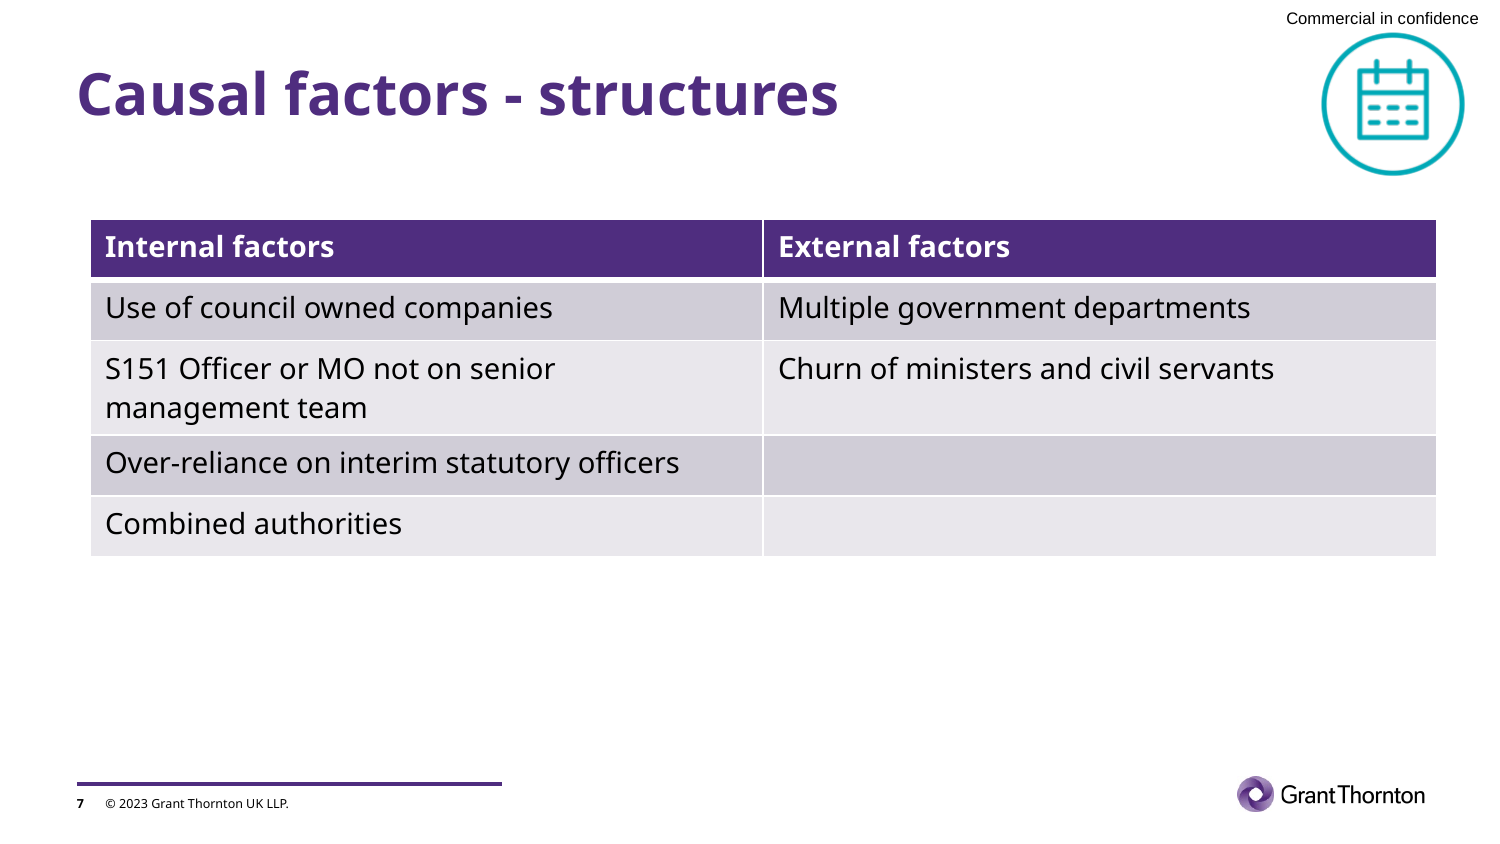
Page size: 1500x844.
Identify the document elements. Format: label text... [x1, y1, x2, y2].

slide_number 7 [76, 795, 104, 811]
table_header External factors [764, 220, 1436, 277]
table_cell [764, 497, 1436, 556]
picture [1237, 776, 1274, 812]
picture [1316, 27, 1470, 181]
table_cell Over-reliance on interim statutory officers [91, 436, 762, 495]
table_cell S151 Officer or MO not on senior management team [91, 341, 762, 434]
title Causal factors - structures [76, 64, 1424, 195]
table_cell [764, 436, 1436, 495]
table_header Internal factors [91, 220, 762, 277]
table_cell Multiple government departments [764, 283, 1436, 340]
table_cell Combined authorities [91, 497, 762, 556]
table_cell Use of council owned companies [91, 283, 762, 340]
table_cell Churn of ministers and civil servants [764, 341, 1436, 434]
